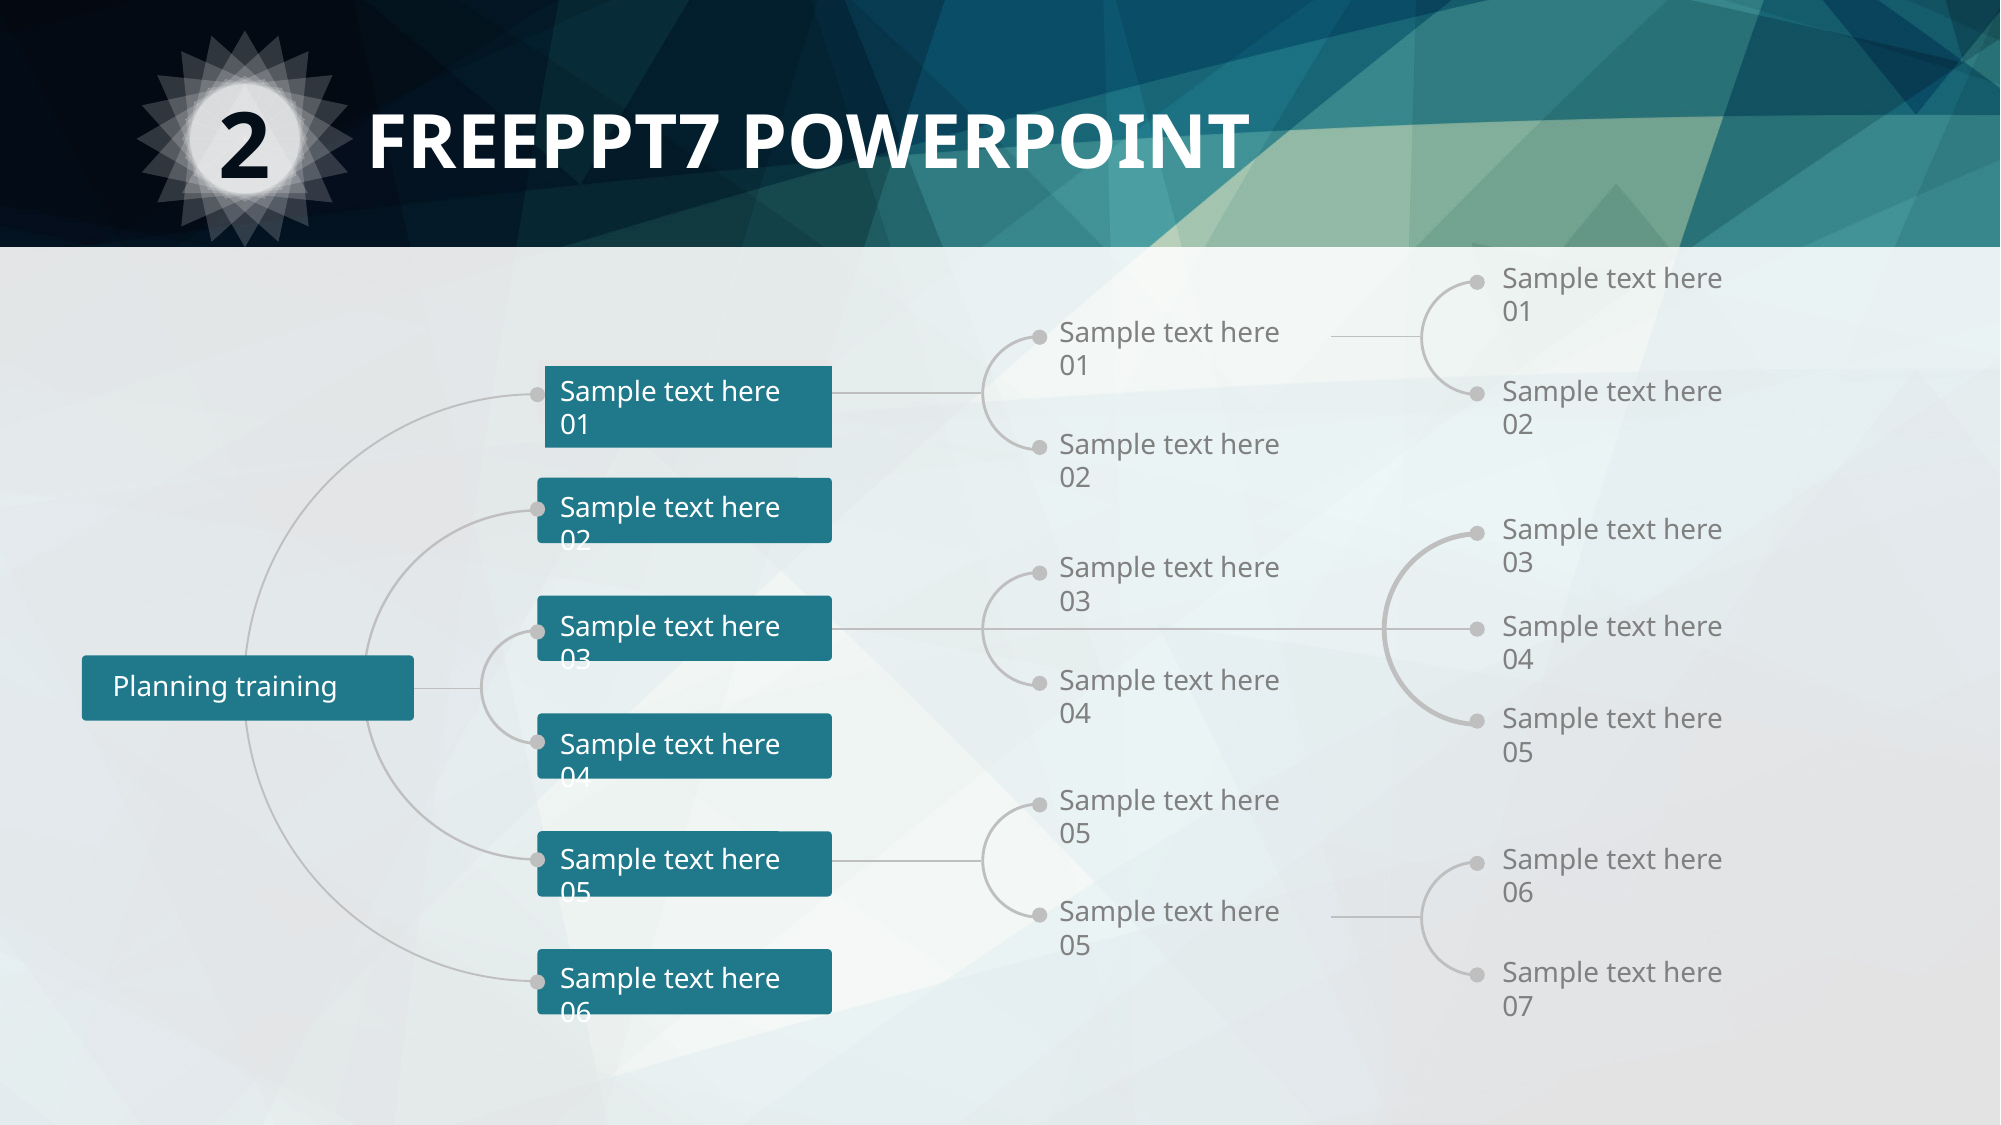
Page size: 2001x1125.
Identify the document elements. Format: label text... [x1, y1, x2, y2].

picture [0, 0, 2000, 247]
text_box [81, 655, 414, 721]
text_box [136, 30, 354, 248]
text_box FREEPPT7 POWERPOINT [354, 85, 1471, 191]
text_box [1331, 253, 1775, 1030]
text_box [242, 359, 832, 1037]
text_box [831, 306, 1331, 970]
